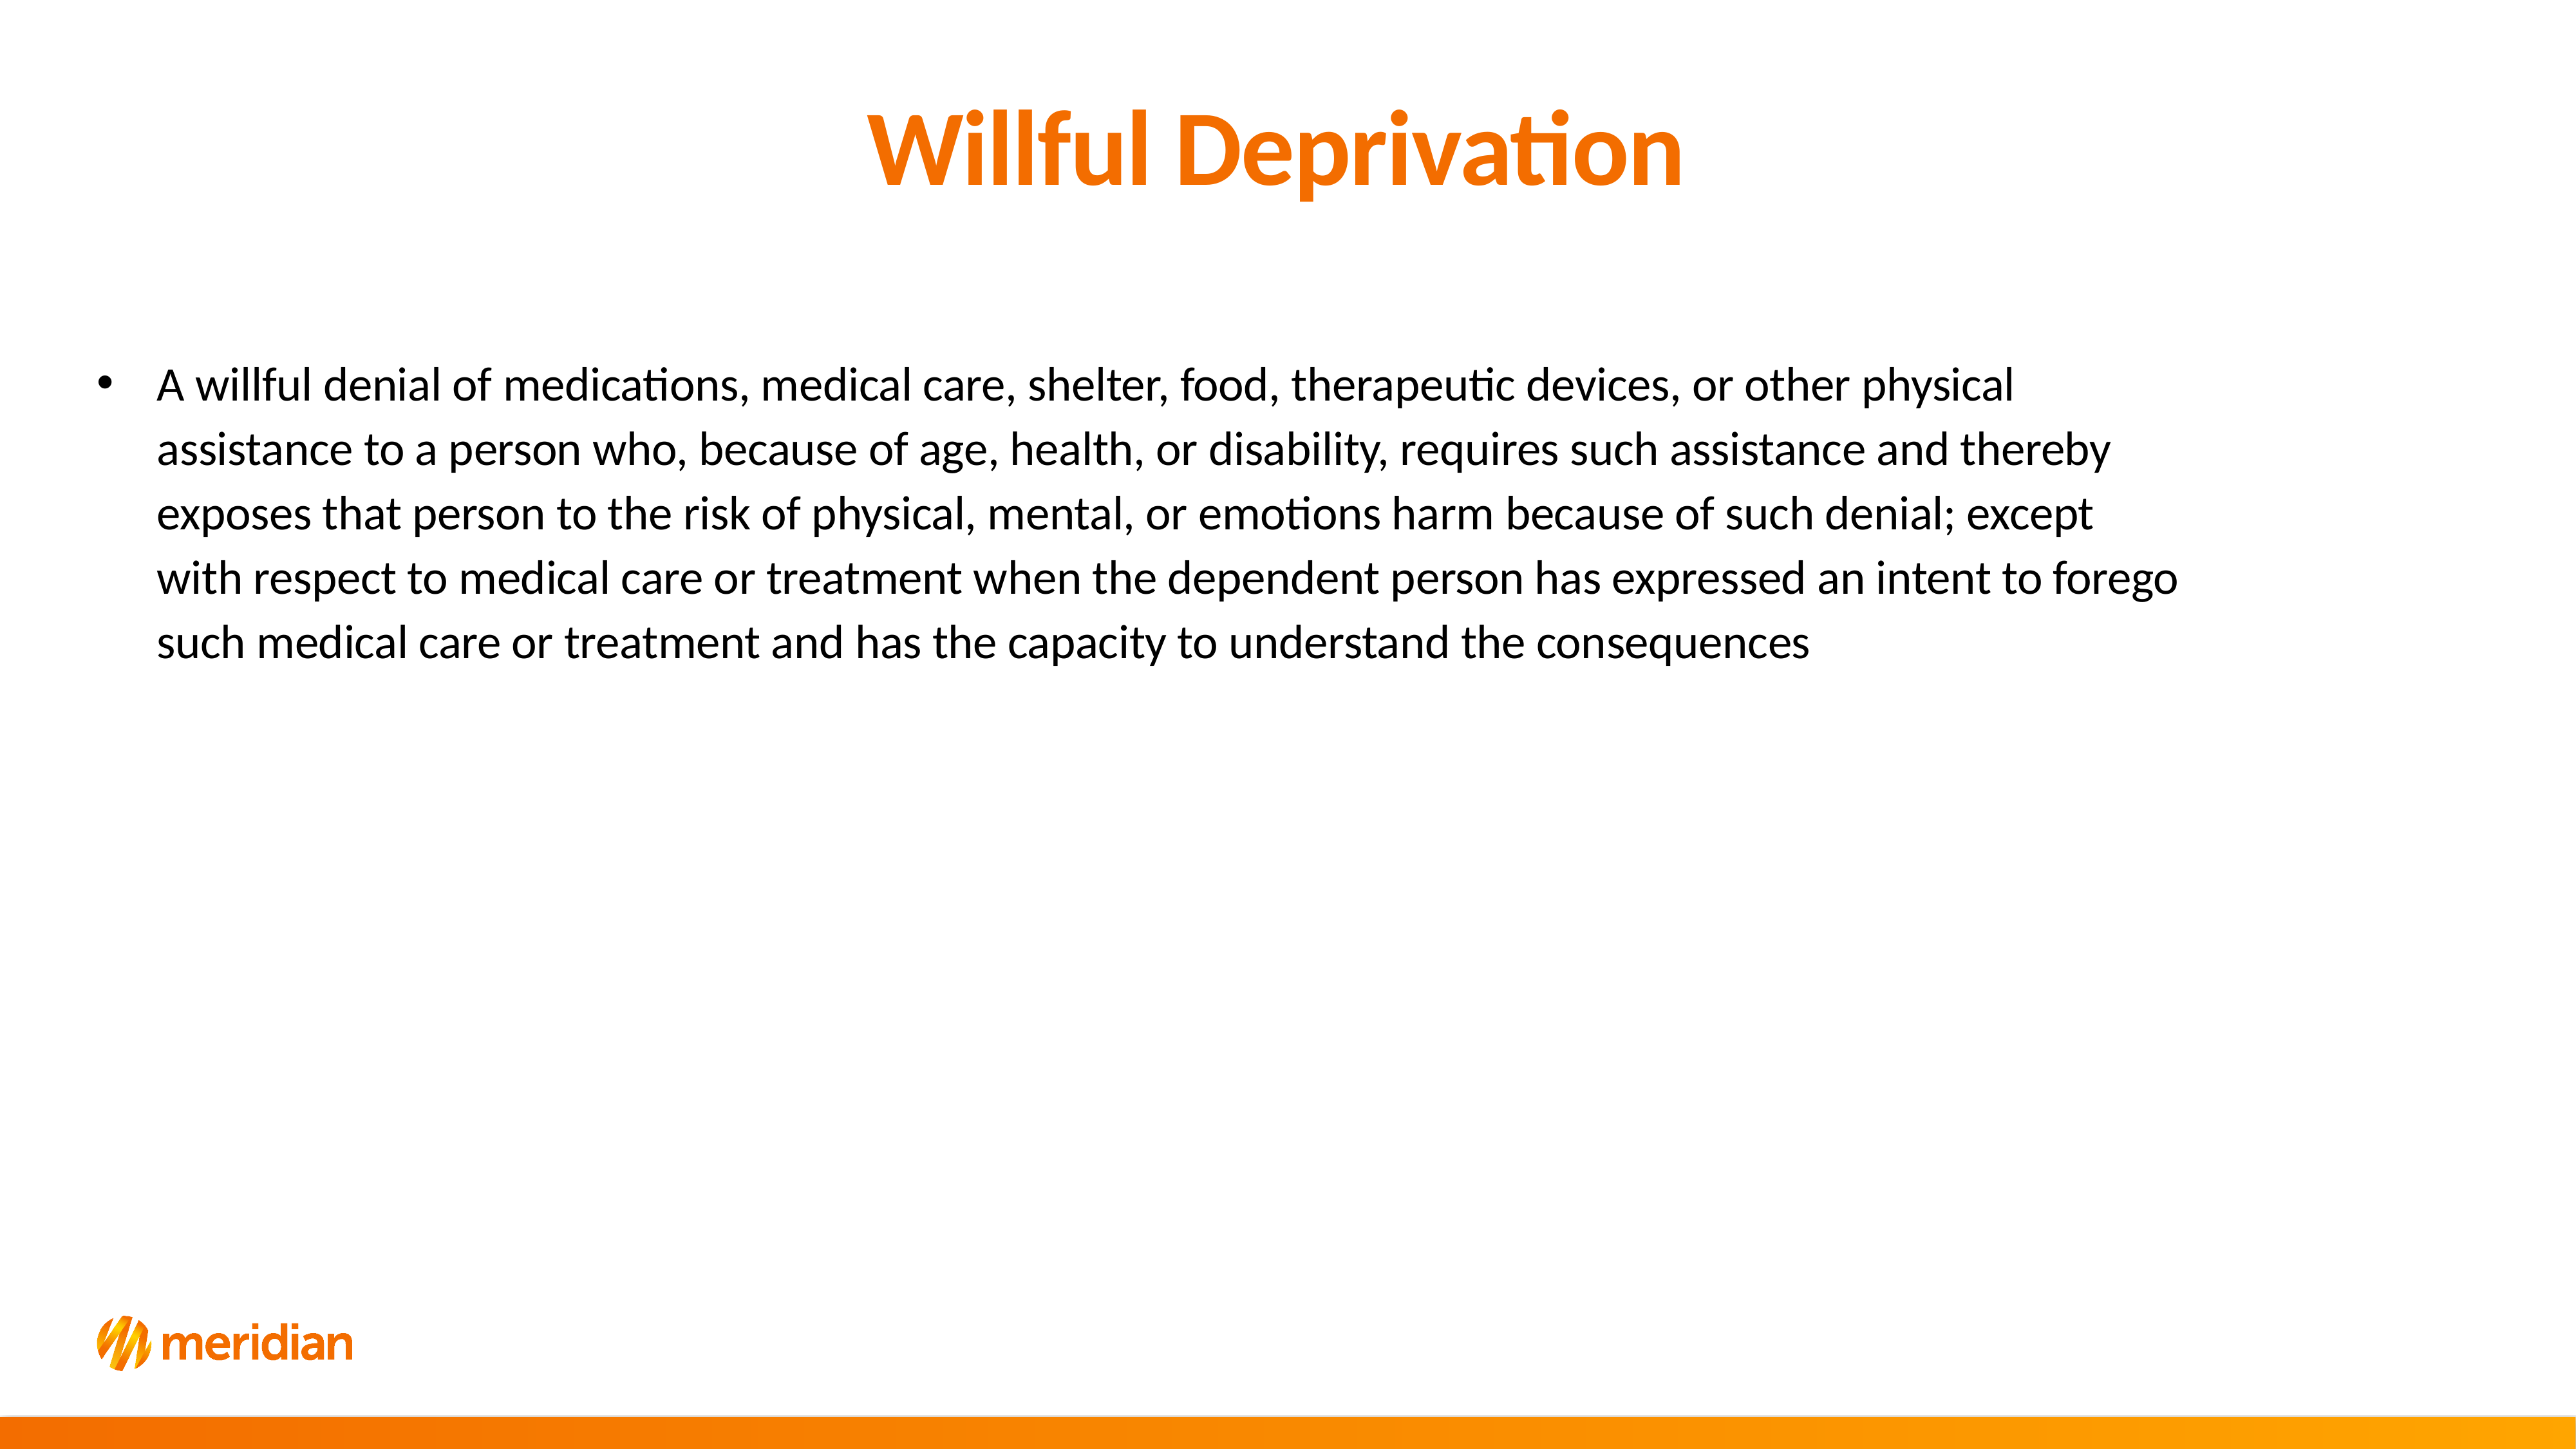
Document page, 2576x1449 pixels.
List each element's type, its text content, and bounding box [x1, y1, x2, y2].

picture [81, 1303, 352, 1383]
list A willful denial of medications, medical care, shelter, food, therapeutic devices, or other physical assistance to a person who, because of age, health, or disability, requires such assistance and thereby exposes that person to the risk of physical, mental, or emotions harm because of such denial; except with respect to medical care or treatment when the dependent person has expressed an intent to forego such medical care or treatment and has the capacity to understand the consequences [97, 346, 2181, 1201]
title Willful Deprivation [97, 64, 2479, 242]
